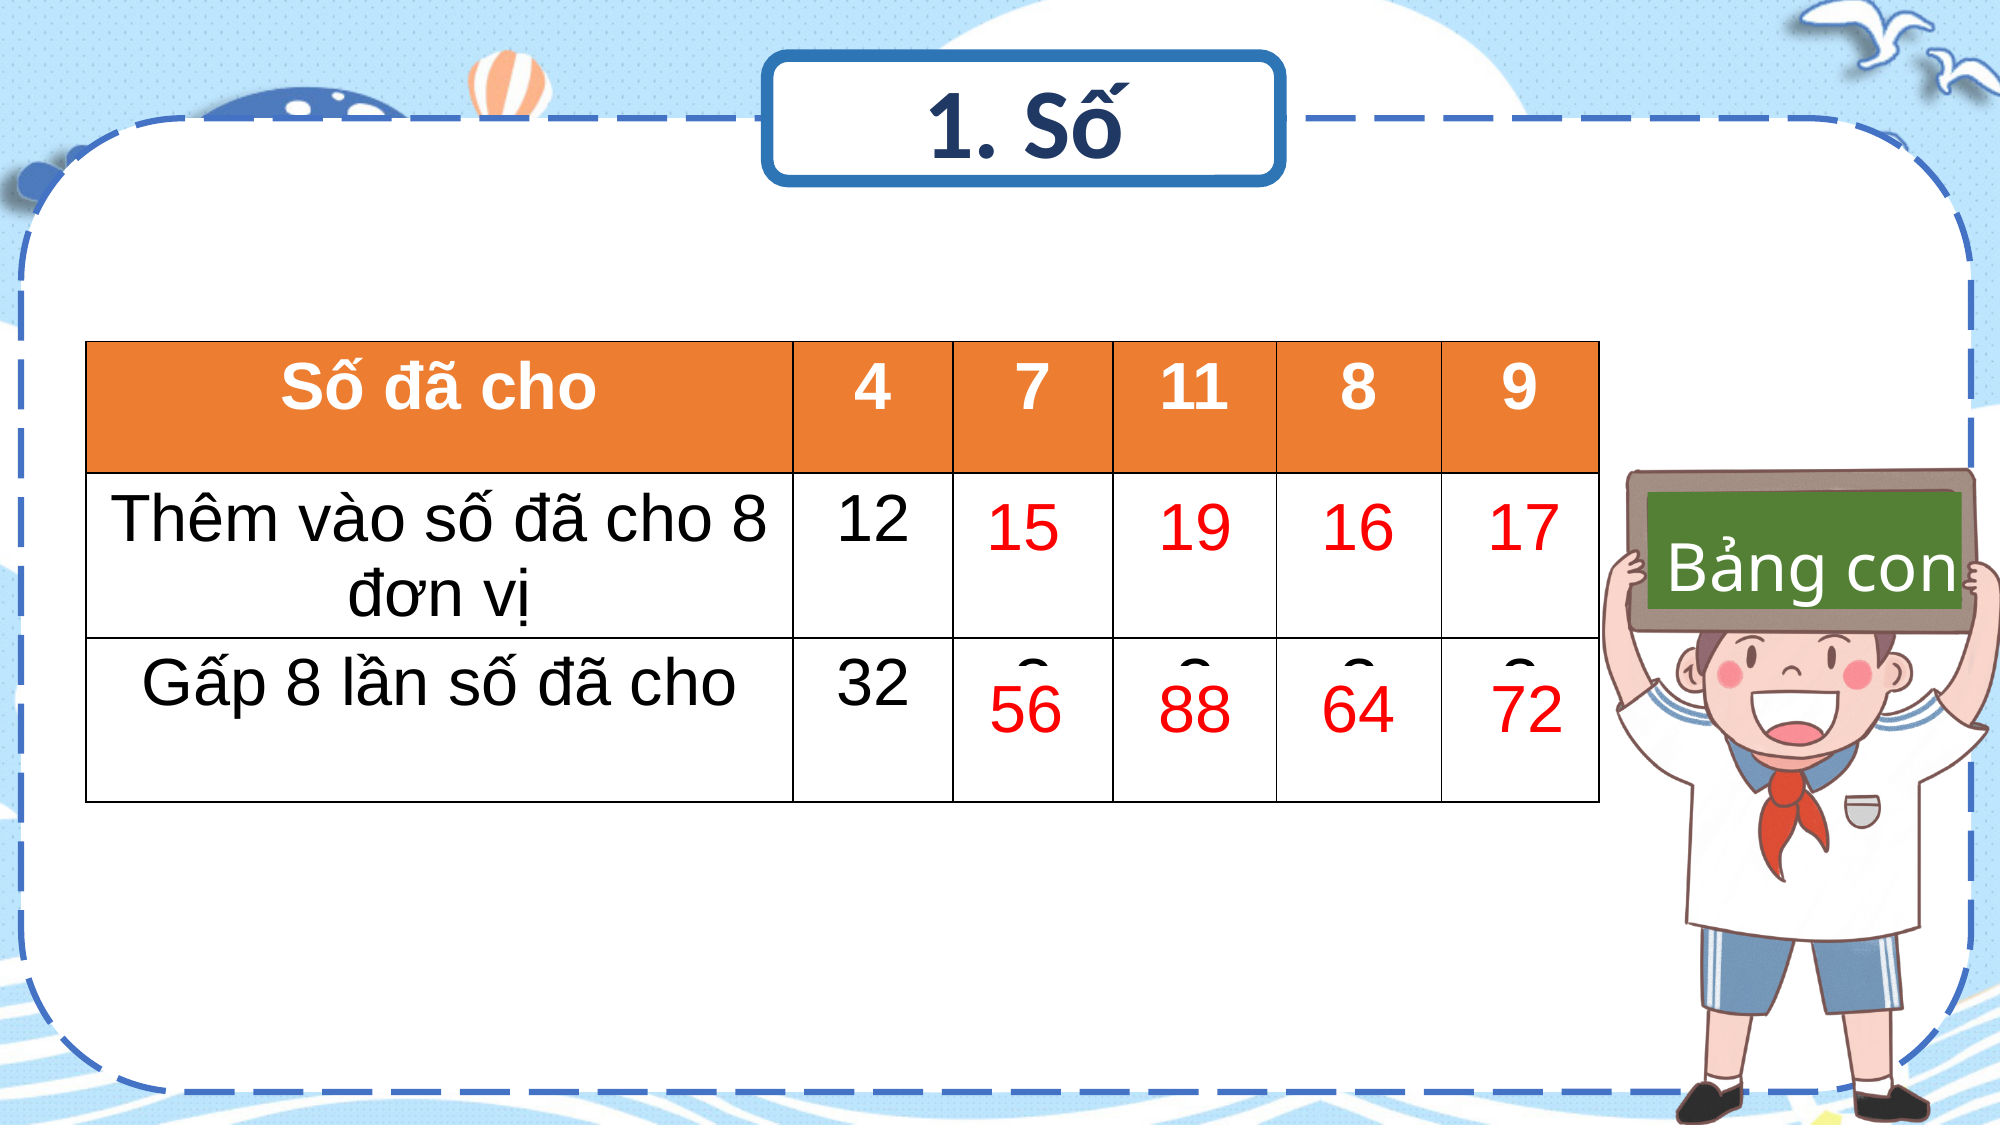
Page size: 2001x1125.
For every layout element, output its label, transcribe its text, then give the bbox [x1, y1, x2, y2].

text_box 19 [1131, 483, 1260, 564]
table_header 11 [1114, 342, 1276, 472]
table_cell ? [1277, 639, 1441, 801]
table_cell ? [954, 474, 1112, 637]
table_header 4 [794, 342, 952, 472]
table_cell Thêm vào số đã cho 8 đơn vị [87, 474, 792, 637]
table_cell 12 [794, 474, 952, 637]
table_cell ? [954, 639, 1112, 801]
text_box 64 [1294, 666, 1422, 746]
text_box 56 [963, 666, 1091, 746]
text_box 15 [960, 483, 1088, 564]
text_box [20, 117, 1973, 1093]
table_cell ? [1114, 639, 1276, 801]
table_header 7 [954, 342, 1112, 472]
table_cell ? [1442, 474, 1448, 637]
table_cell 32 [794, 639, 952, 801]
table_cell Gấp 8 lần số đã cho [87, 639, 792, 801]
picture [0, 0, 2000, 1125]
table_cell ? [1277, 474, 1441, 637]
text_box 1. Số [766, 54, 1282, 183]
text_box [1448, 434, 2000, 1125]
text_box 16 [1294, 483, 1422, 564]
table_cell ? [1114, 474, 1276, 637]
text_box 88 [1131, 666, 1260, 746]
table_header 9 [1442, 342, 1598, 472]
table_header 8 [1277, 342, 1441, 472]
table_header Số đã cho [87, 342, 792, 472]
table_cell ? [1442, 639, 1448, 801]
